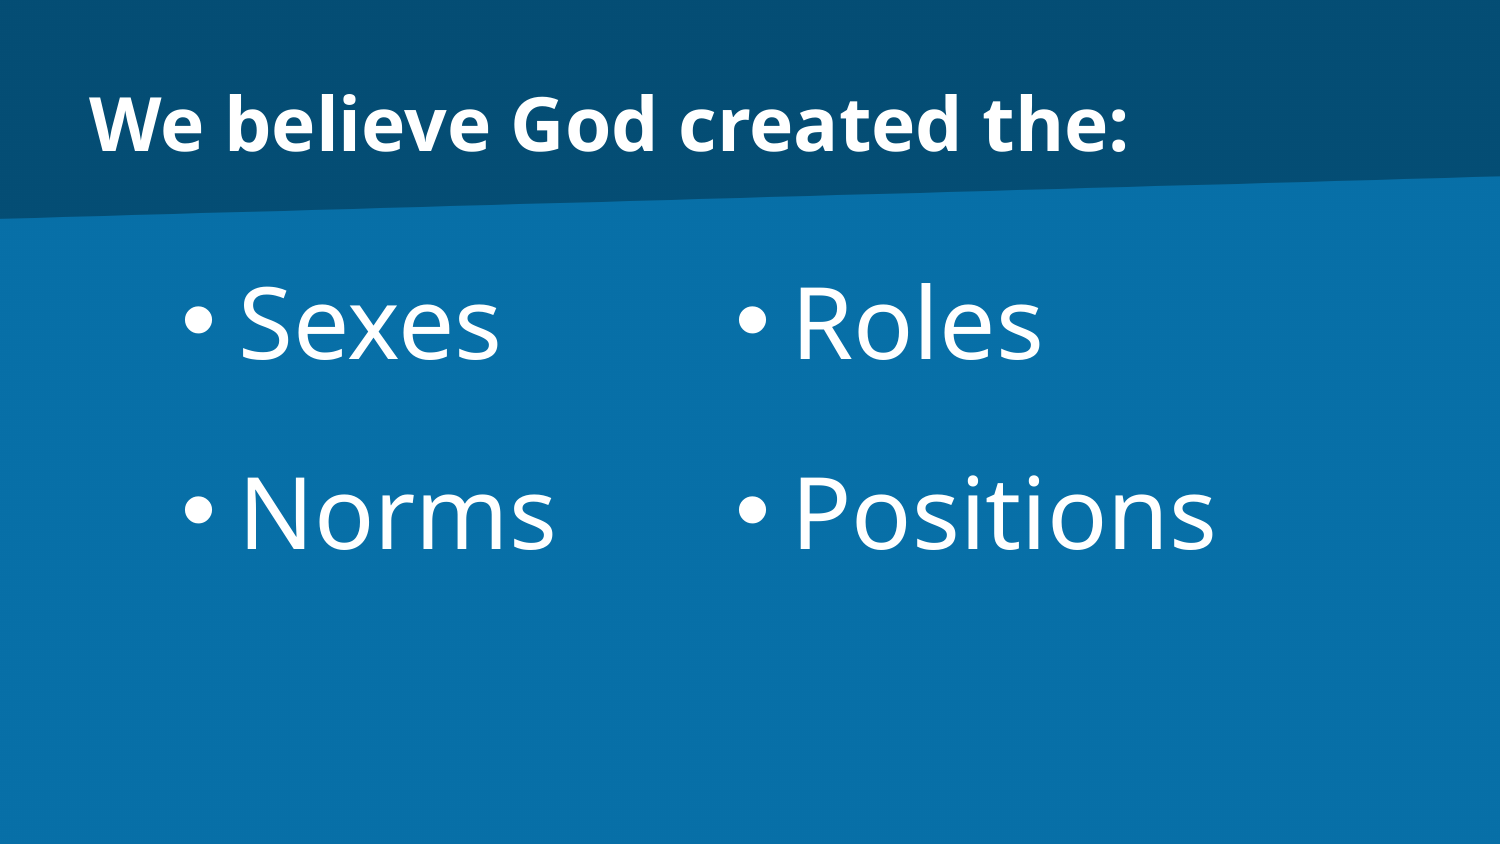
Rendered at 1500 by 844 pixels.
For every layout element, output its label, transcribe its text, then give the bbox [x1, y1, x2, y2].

title We believe God created the: [75, 45, 1425, 174]
text_box Roles Positions [720, 251, 1291, 817]
picture [0, 177, 1500, 844]
list Sexes Norms [167, 252, 681, 823]
